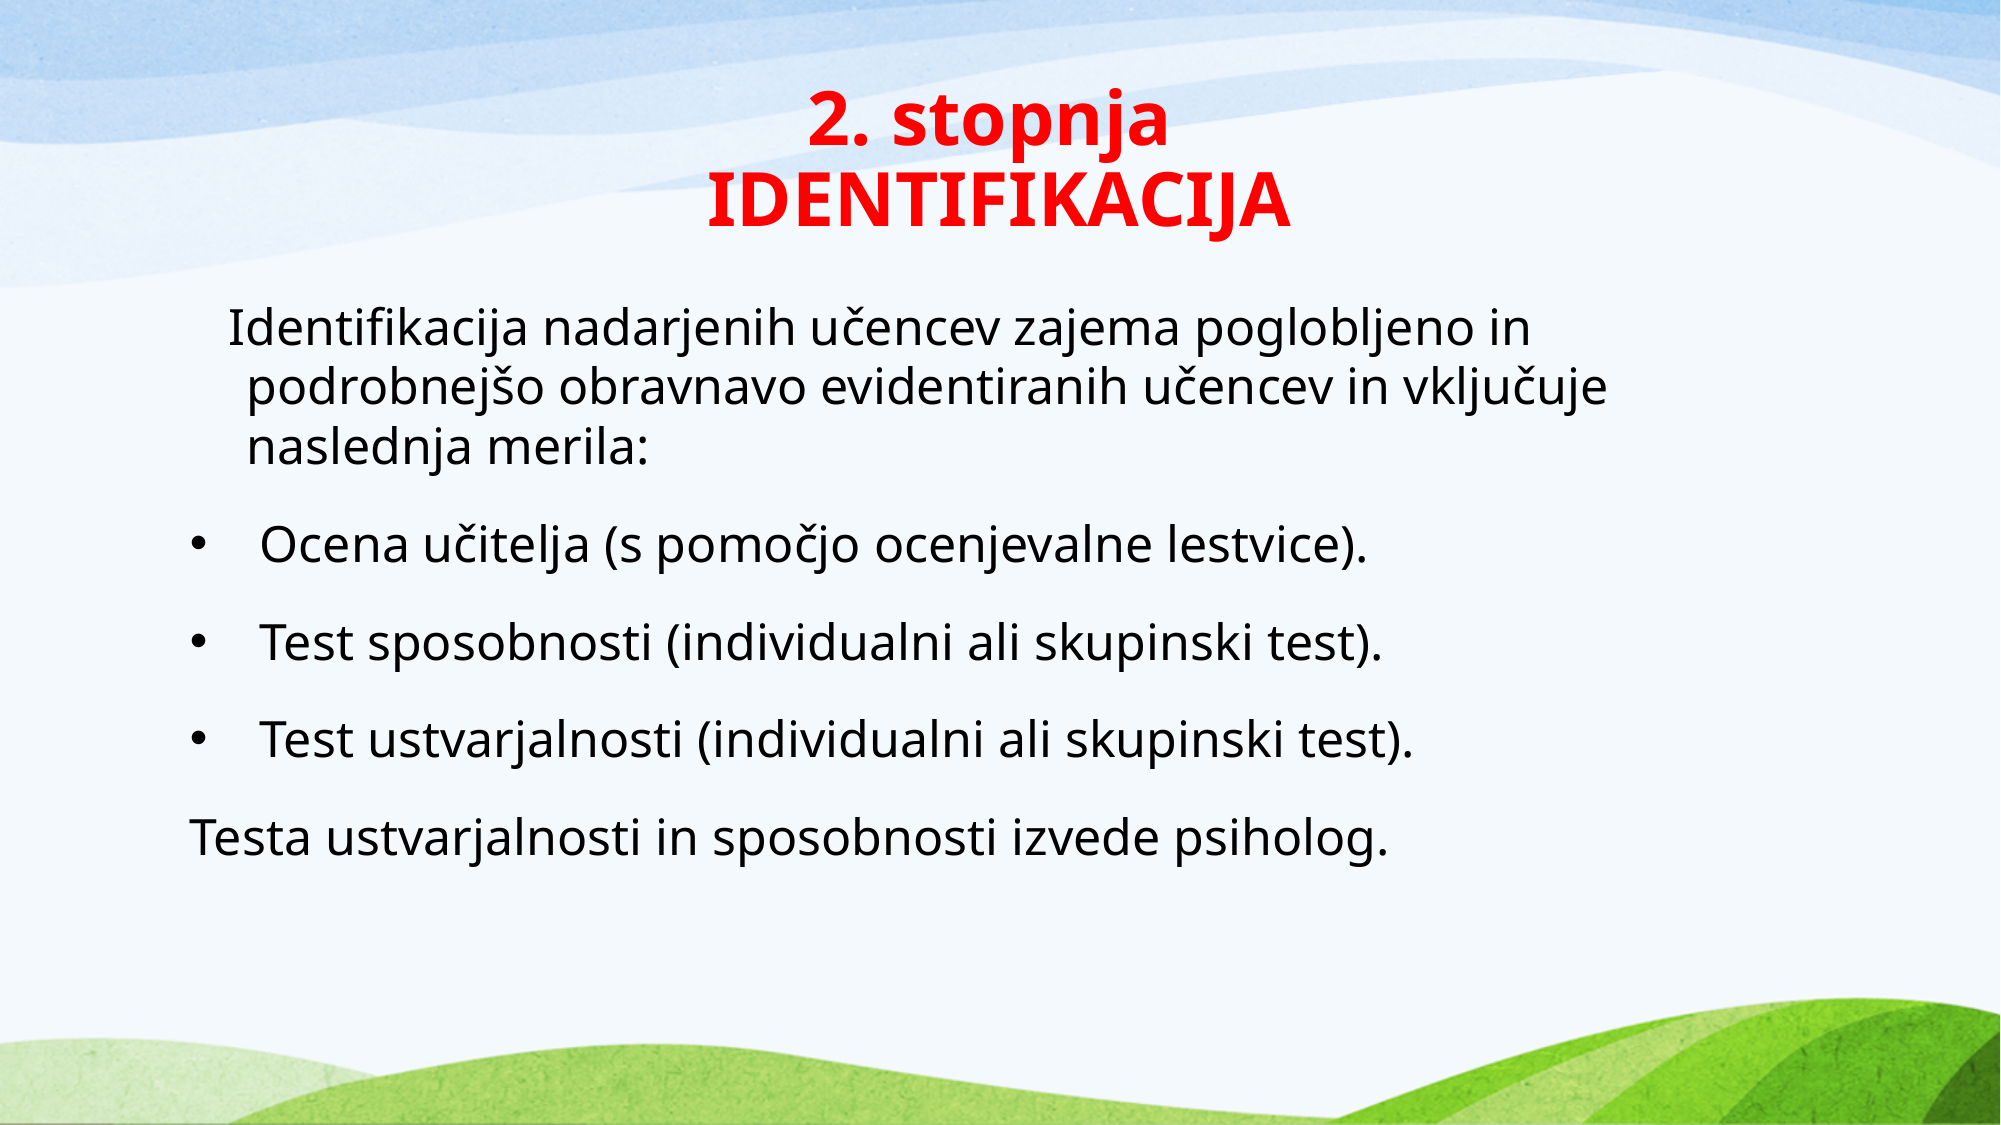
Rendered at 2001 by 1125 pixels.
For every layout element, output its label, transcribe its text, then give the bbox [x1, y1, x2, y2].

list Identifikacija nadarjenih učencev zajema poglobljeno in podrobnejšo obravnavo evidentiranih učencev in vključuje naslednja merila: Ocena učitelja (s pomočjo ocenjevalne lestvice). Test sposobnosti (individualni ali skupinski test). Test ustvarjalnosti (individualni ali skupinski test). Testa ustvarjalnosti in sposobnosti izvede psiholog. [174, 287, 1825, 982]
title 2. stopnja IDENTIFIKACIJA [174, 50, 1825, 250]
picture [0, 0, 2001, 1125]
